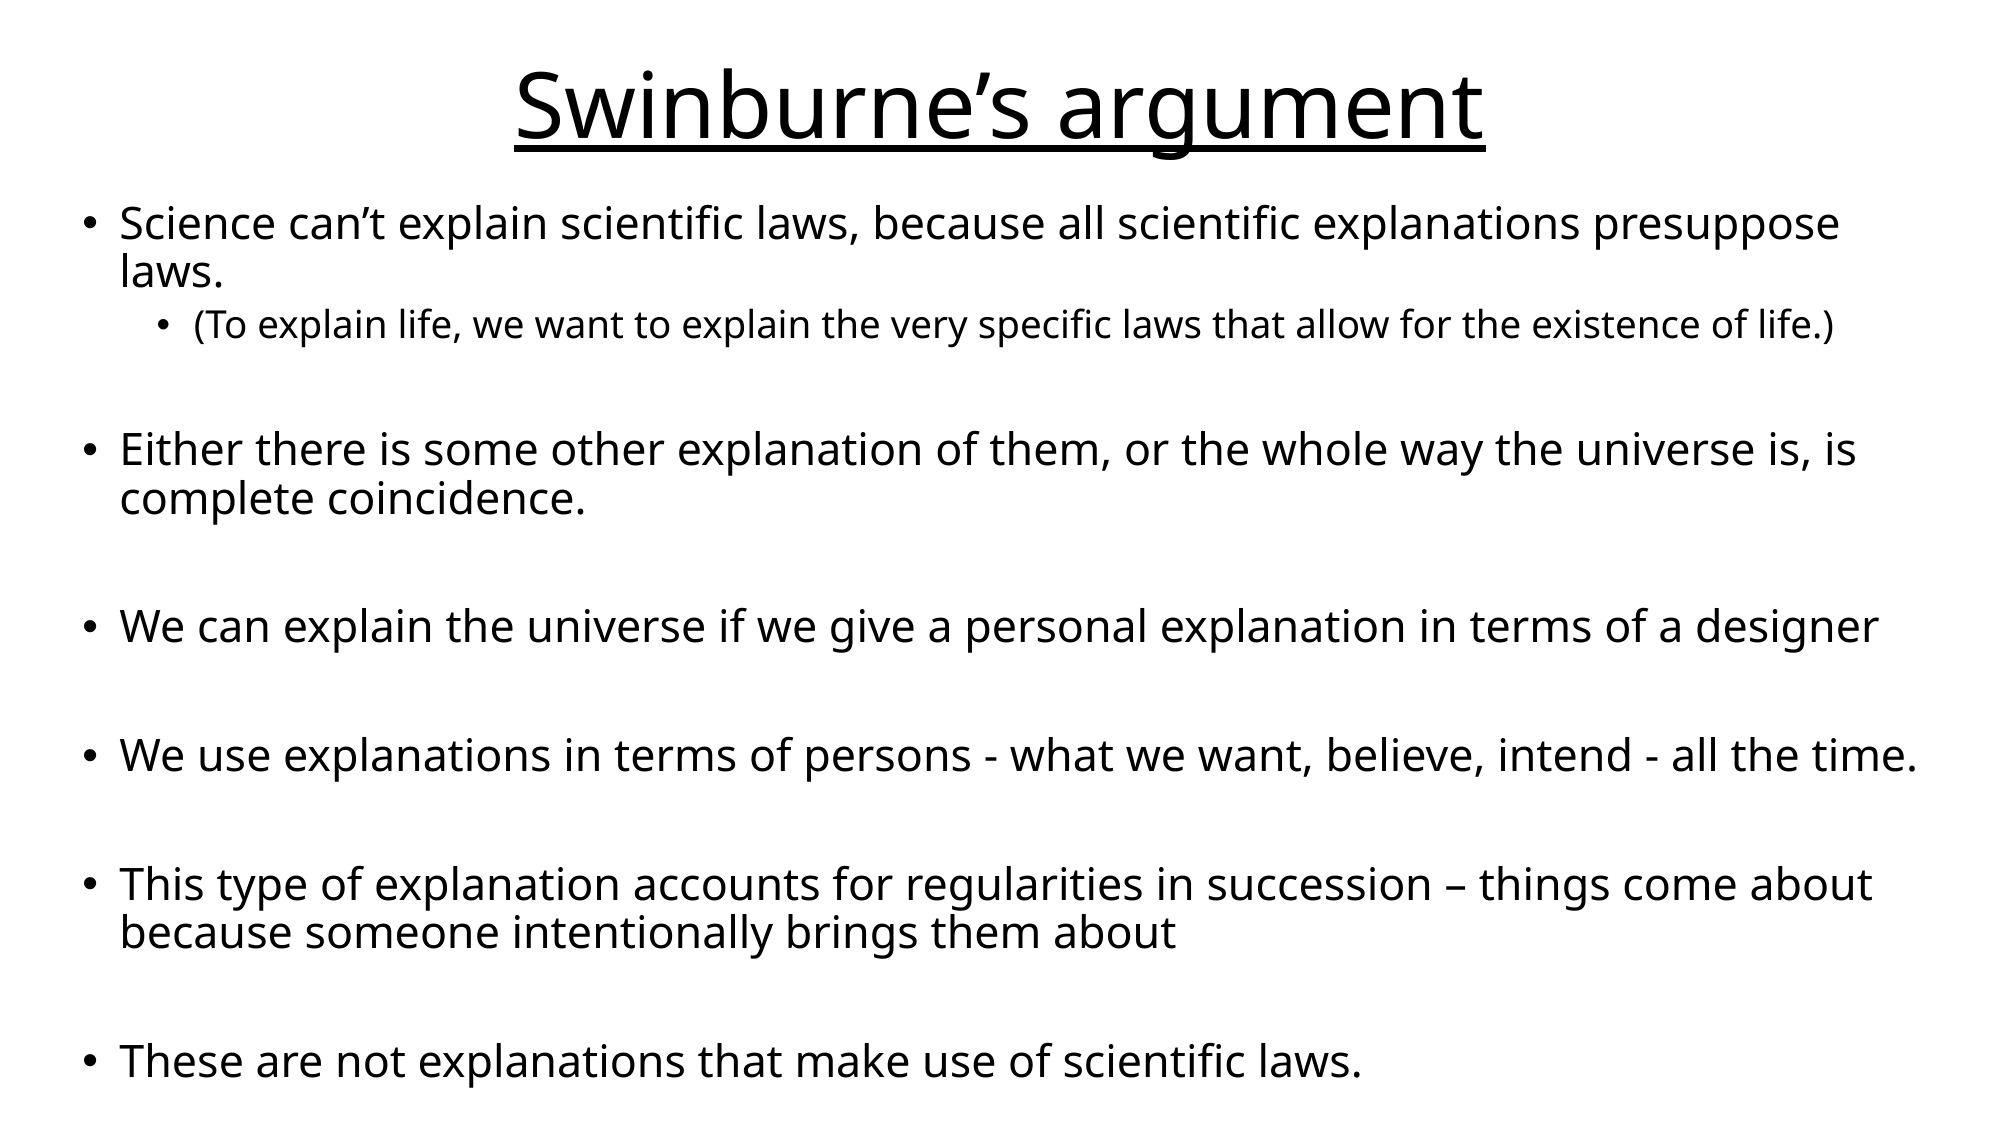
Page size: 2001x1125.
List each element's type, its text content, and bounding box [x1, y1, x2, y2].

list Science can’t explain scientific laws, because all scientific explanations presuppose laws. (To explain life, we want to explain the very specific laws that allow for the existence of life.) Either there is some other explanation of them, or the whole way the universe is, is complete coincidence. We can explain the universe if we give a personal explanation in terms of a designer We use explanations in terms of persons - what we want, believe, intend - all the time. This type of explanation accounts for regularities in succession – things come about because someone intentionally brings them about These are not explanations that make use of scientific laws. [67, 193, 1952, 1125]
title Swinburne’s argument [0, 0, 2000, 218]
